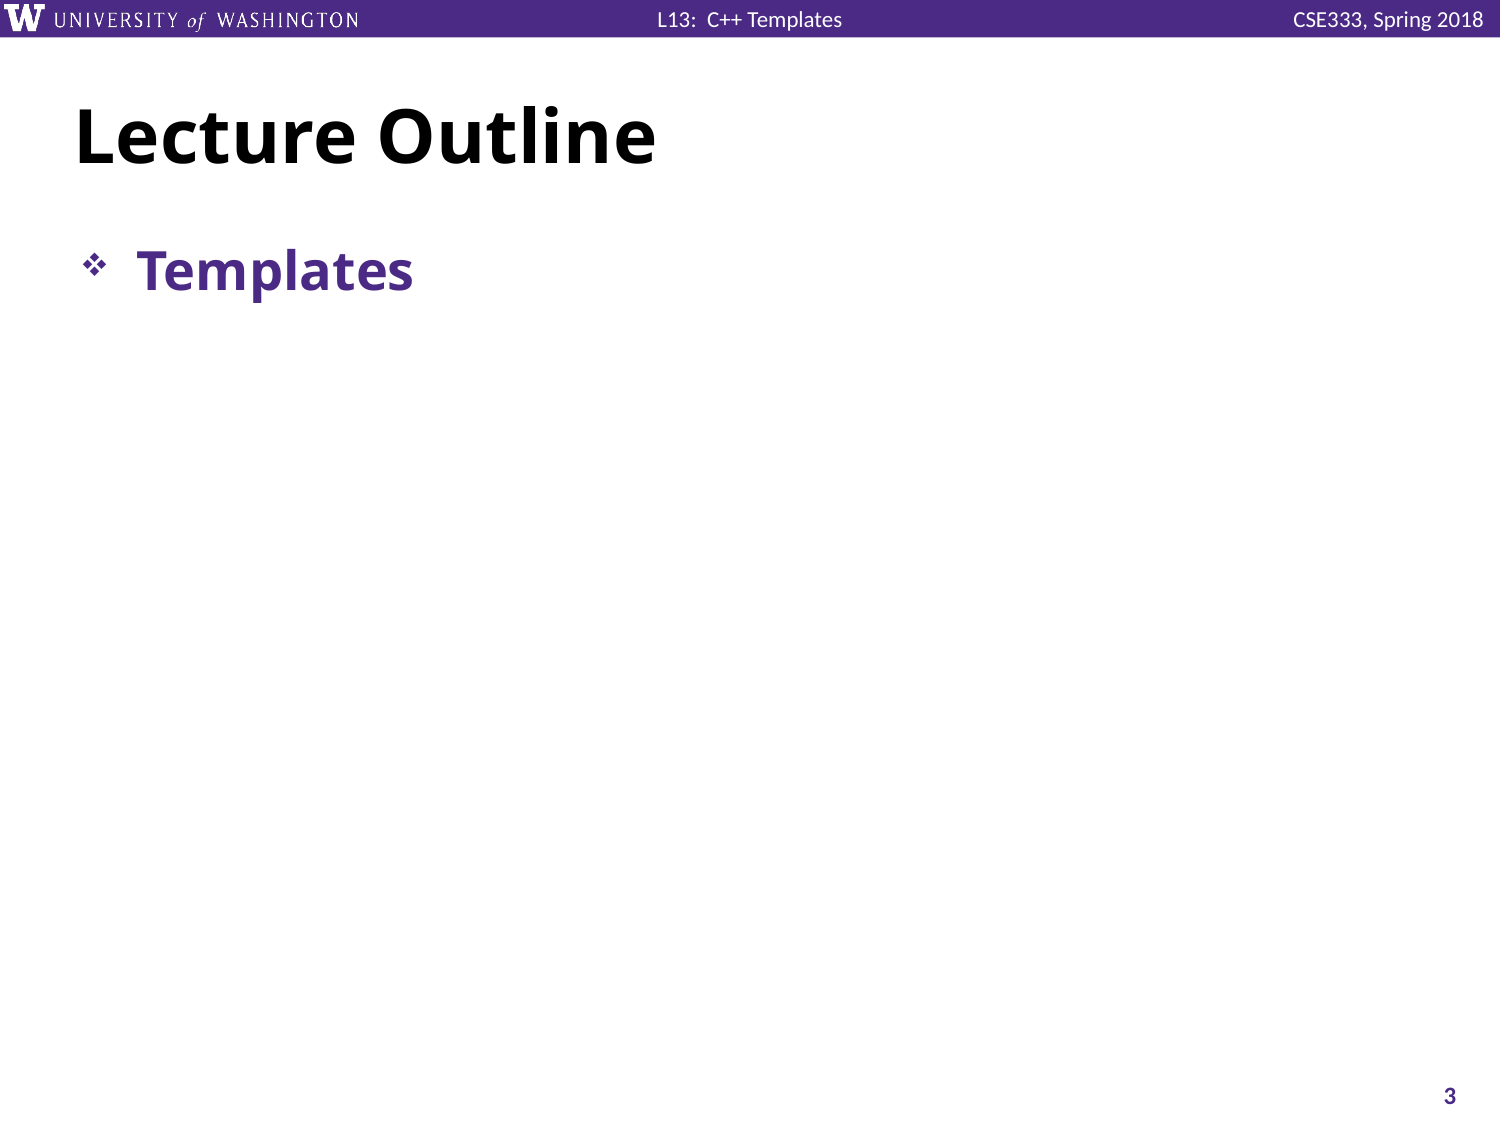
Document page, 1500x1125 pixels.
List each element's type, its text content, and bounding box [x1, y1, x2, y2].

slide_number 3 [1400, 1065, 1500, 1125]
list Templates [64, 223, 1438, 1040]
picture [4, 4, 358, 32]
title Lecture Outline [58, 71, 1438, 197]
